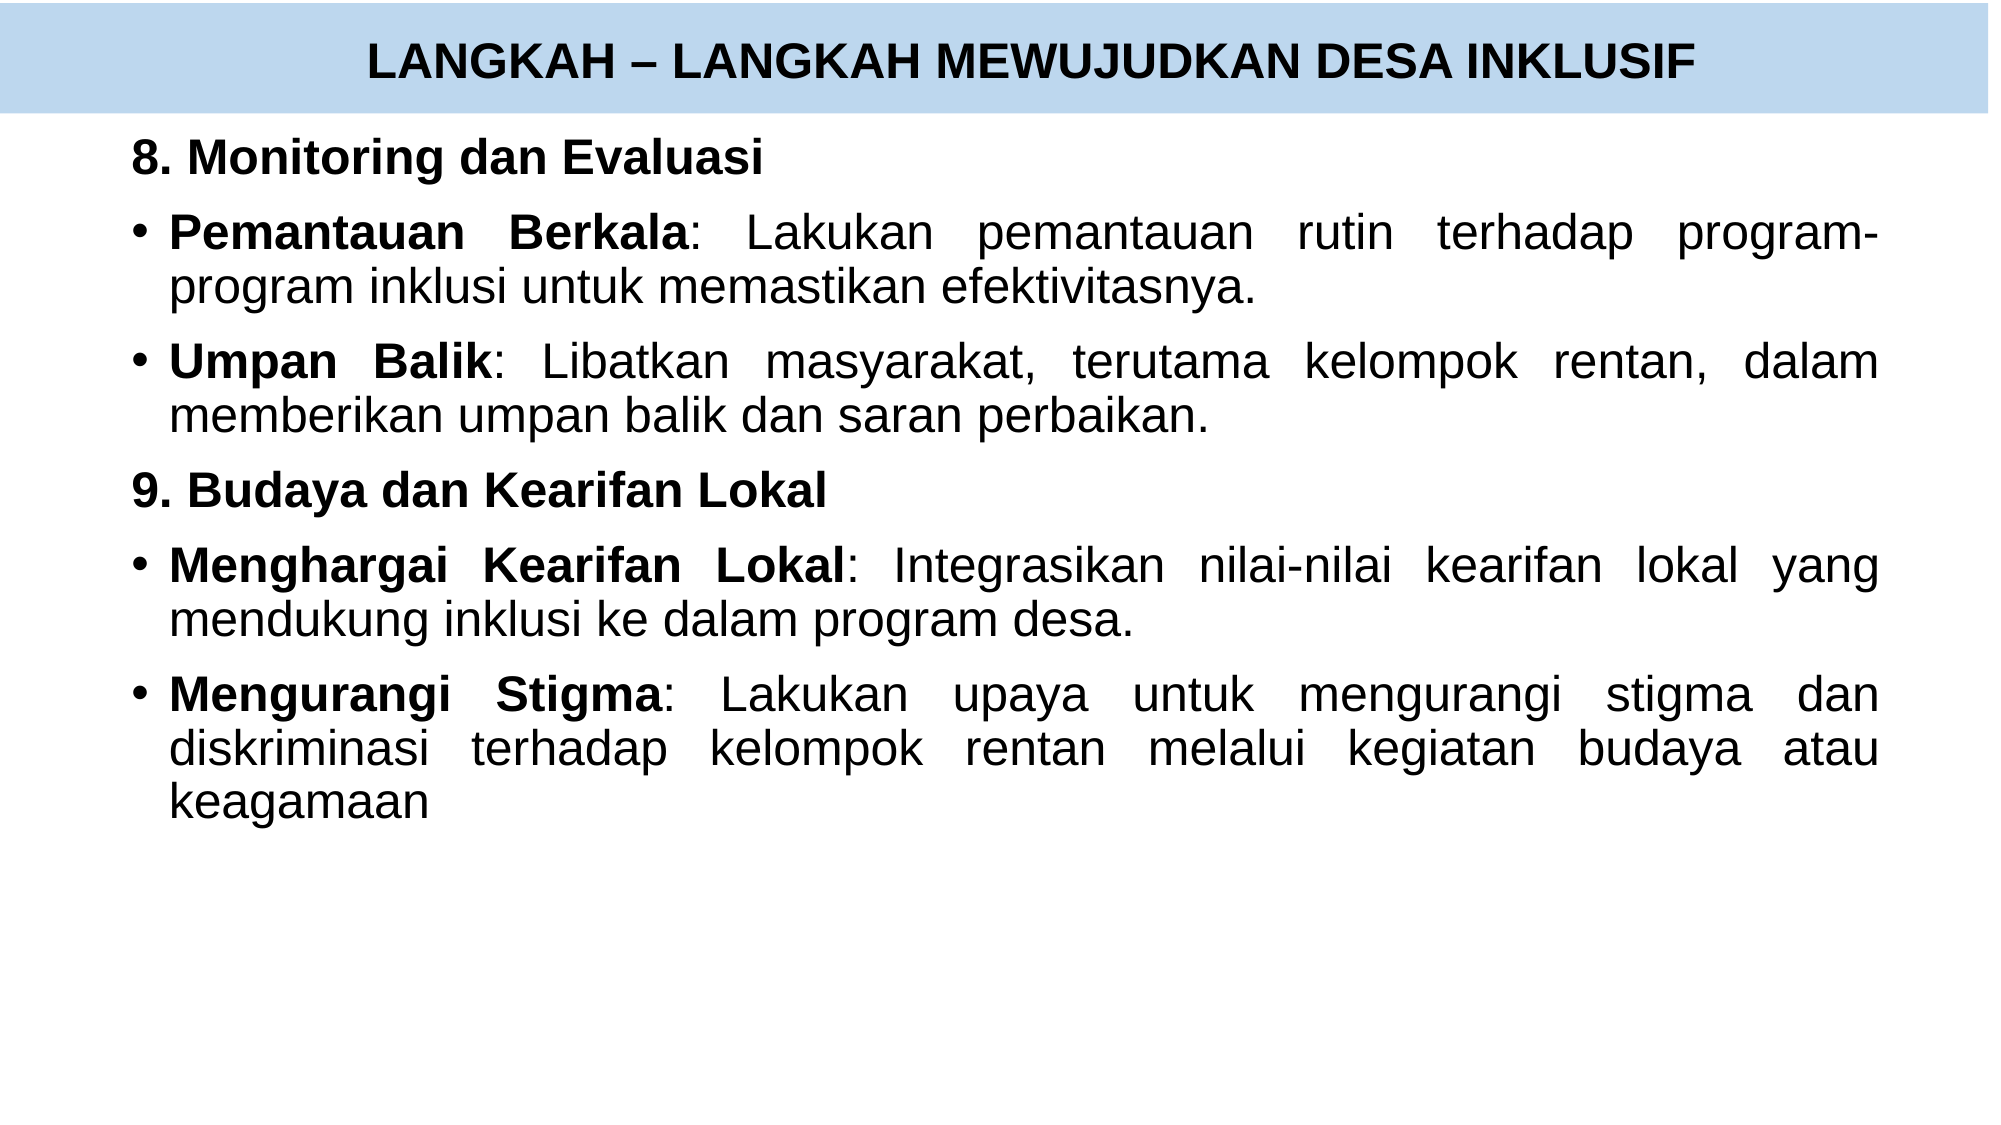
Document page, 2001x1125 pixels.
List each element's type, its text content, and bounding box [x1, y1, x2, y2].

title LANGKAH – LANGKAH MEWUJUDKAN DESA INKLUSIF [0, 3, 1989, 114]
list 8. Monitoring dan Evaluasi Pemantauan Berkala: Lakukan pemantauan rutin terhadap program-program inklusi untuk memastikan efektivitasnya. Umpan Balik: Libatkan masyarakat, terutama kelompok rentan, dalam memberikan umpan balik dan saran perbaikan. 9. Budaya dan Kearifan Lokal Menghargai Kearifan Lokal: Integrasikan nilai-nilai kearifan lokal yang mendukung inklusi ke dalam program desa. Mengurangi Stigma: Lakukan upaya untuk mengurangi stigma dan diskriminasi terhadap kelompok rentan melalui kegiatan budaya atau keagamaan [116, 124, 1896, 1053]
